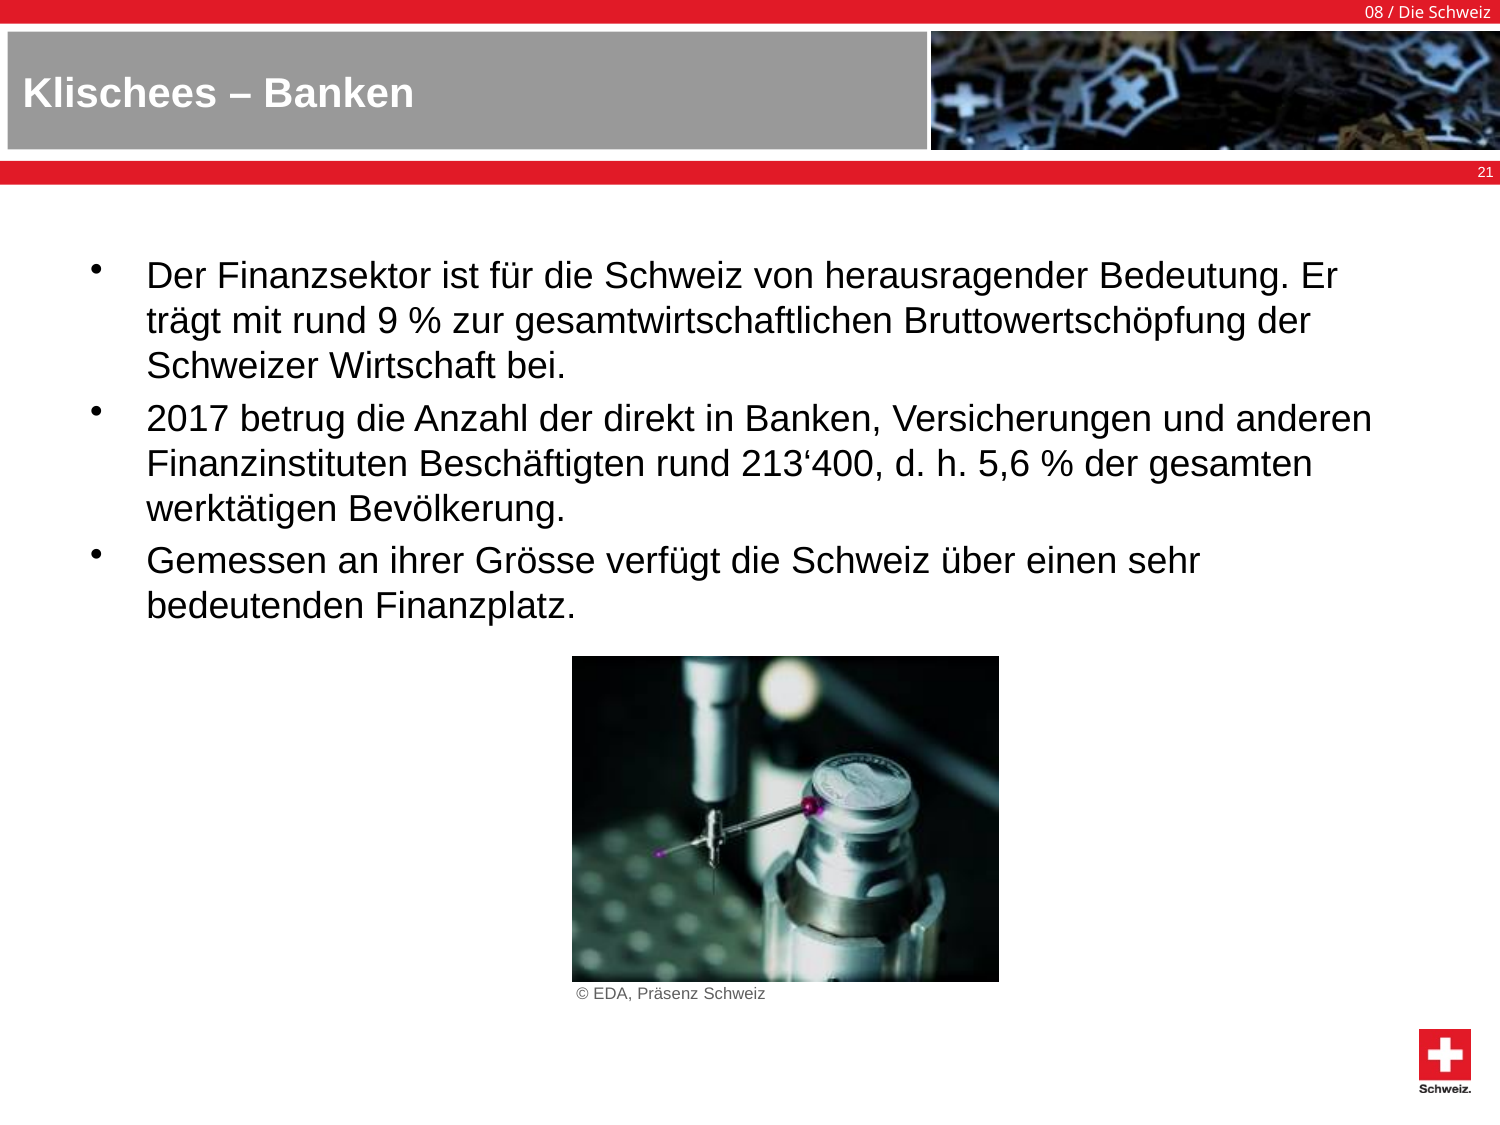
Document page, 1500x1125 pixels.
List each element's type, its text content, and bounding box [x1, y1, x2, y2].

picture [572, 656, 1000, 982]
picture [1419, 1029, 1471, 1093]
text_box © EDA, Präsenz Schweiz [561, 976, 782, 1011]
list Der Finanzsektor ist für die Schweiz von herausragender Bedeutung. Er trägt mit rund 9 % zur gesamtwirtschaftlichen Bruttowertschöpfung der Schweizer Wirtschaft bei. 2017 betrug die Anzahl der direkt in Banken, Versicherungen und anderen Finanzinstituten Beschäftigten rund 213‘400, d. h. 5,6 % der gesamten werktätigen Bevölkerung. Gemessen an ihrer Grösse verfügt die Schweiz über einen sehr bedeutenden Finanzplatz. [75, 243, 1425, 986]
title Klischees – Banken [7, 31, 928, 150]
slide_number 21 [1158, 154, 1500, 234]
picture [931, 31, 1500, 150]
